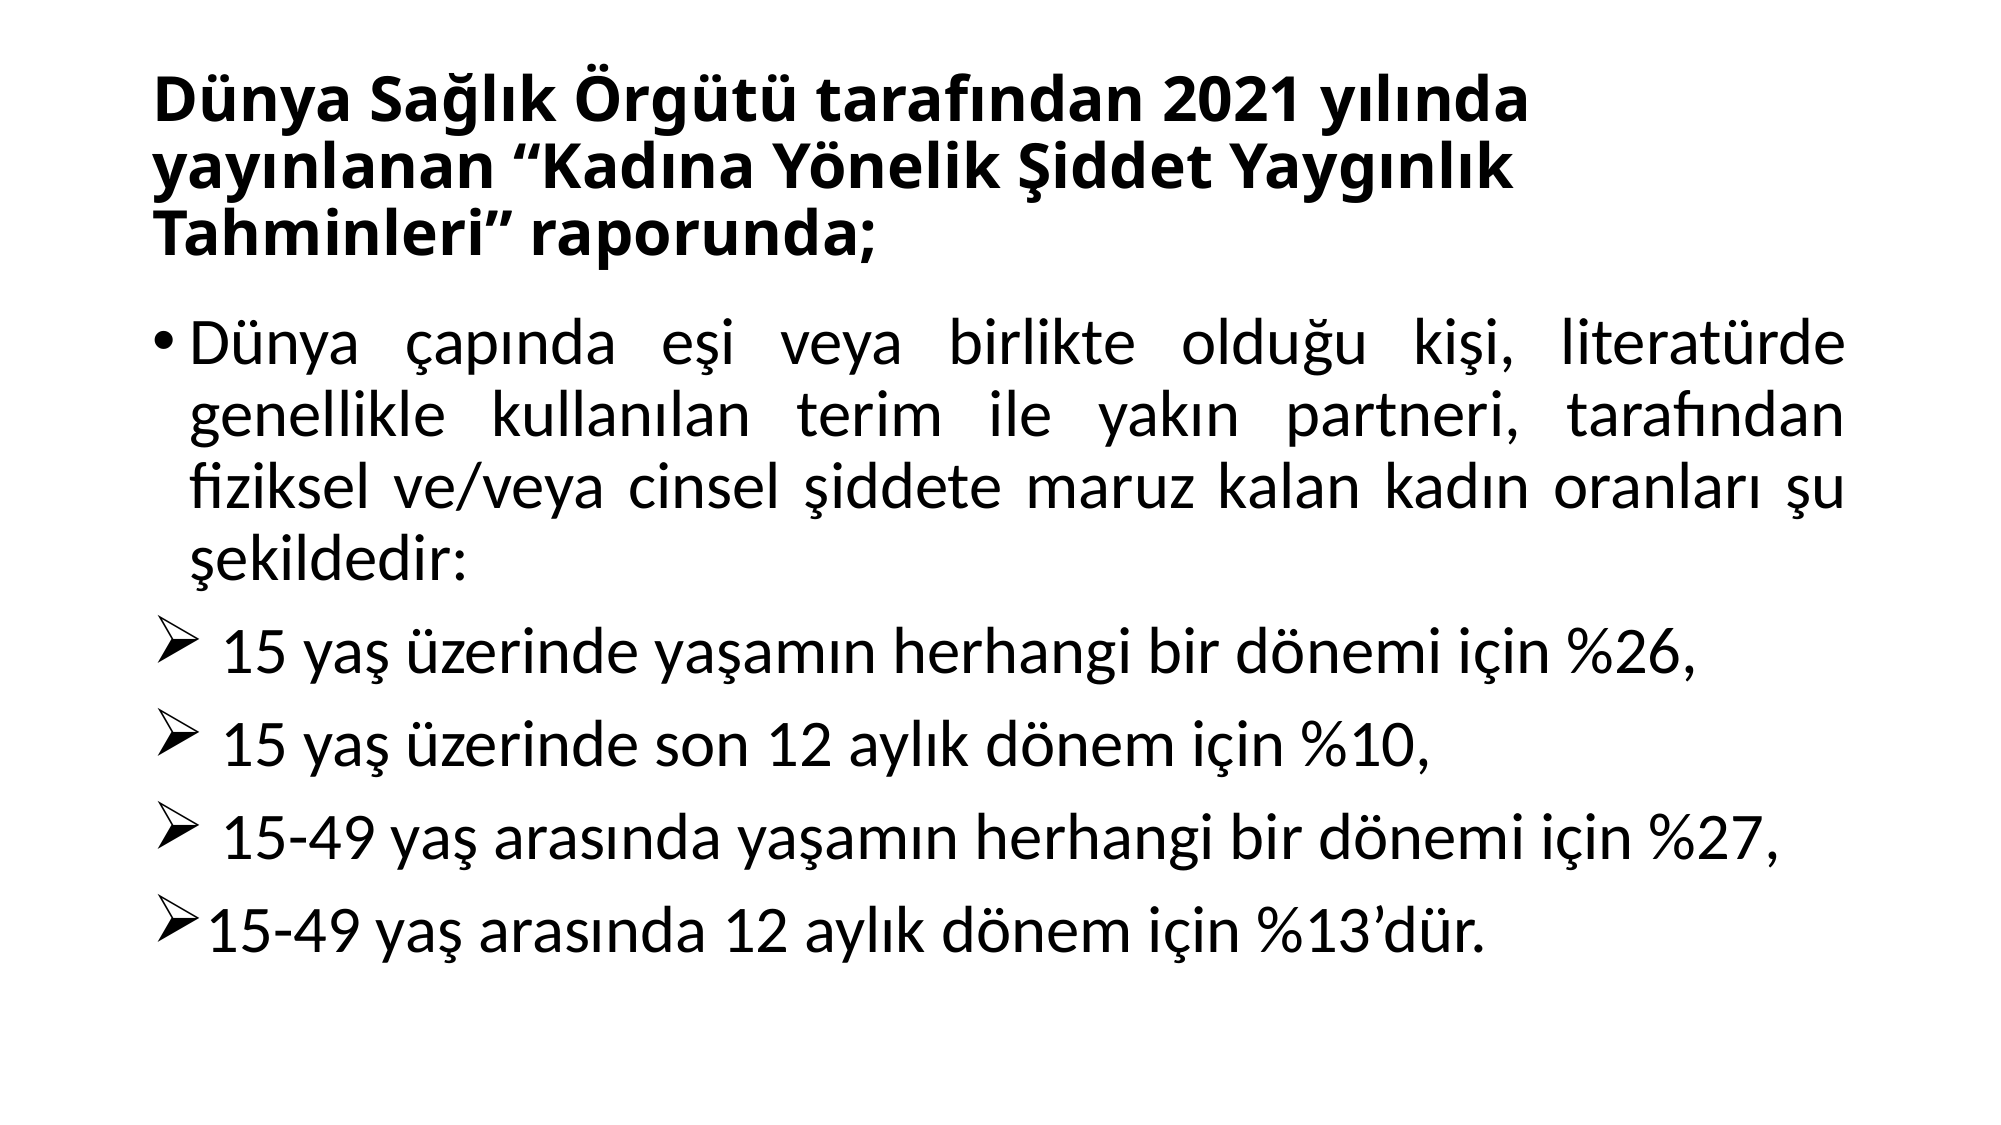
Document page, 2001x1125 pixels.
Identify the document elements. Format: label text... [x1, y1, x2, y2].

title Dünya Sağlık Örgütü tarafından 2021 yılında yayınlanan “Kadına Yönelik Şiddet Yaygınlık Tahminleri” raporunda; [137, 59, 1863, 278]
list Dünya çapında eşi veya birlikte olduğu kişi, literatürde genellikle kullanılan terim ile yakın partneri, tarafından fiziksel ve/veya cinsel şiddete maruz kalan kadın oranları şu şekildedir: 15 yaş üzerinde yaşamın herhangi bir dönemi için %26, 15 yaş üzerinde son 12 aylık dönem için %10, 15-49 yaş arasında yaşamın herhangi bir dönemi için %27, 15-49 yaş arasında 12 aylık dönem için %13’dür. [137, 299, 1863, 1014]
